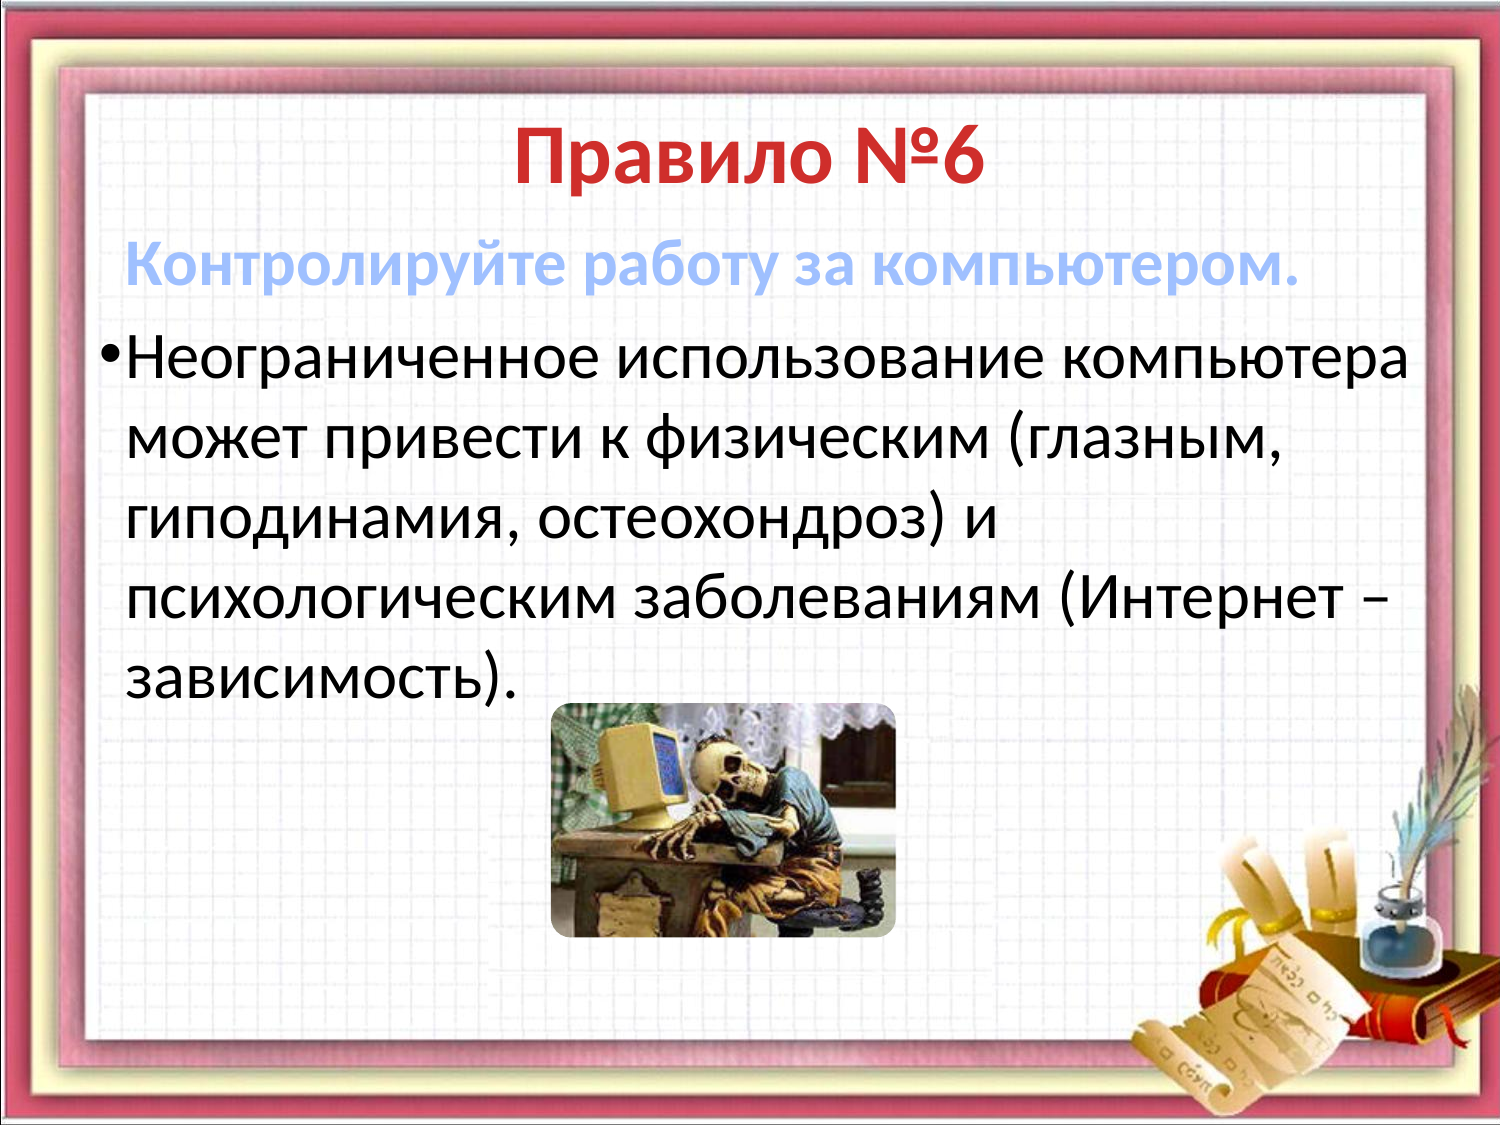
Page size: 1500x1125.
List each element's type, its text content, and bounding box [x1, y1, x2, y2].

title Правило №6 [76, 90, 1424, 209]
list Контролируйте работу за компьютером. Неограниченное использование компьютера может привести к физическим (глазным, гиподинамия, остеохондроз) и психологическим заболеваниям (Интернет – зависимость). [82, 210, 1432, 1032]
picture [0, 0, 1500, 1125]
